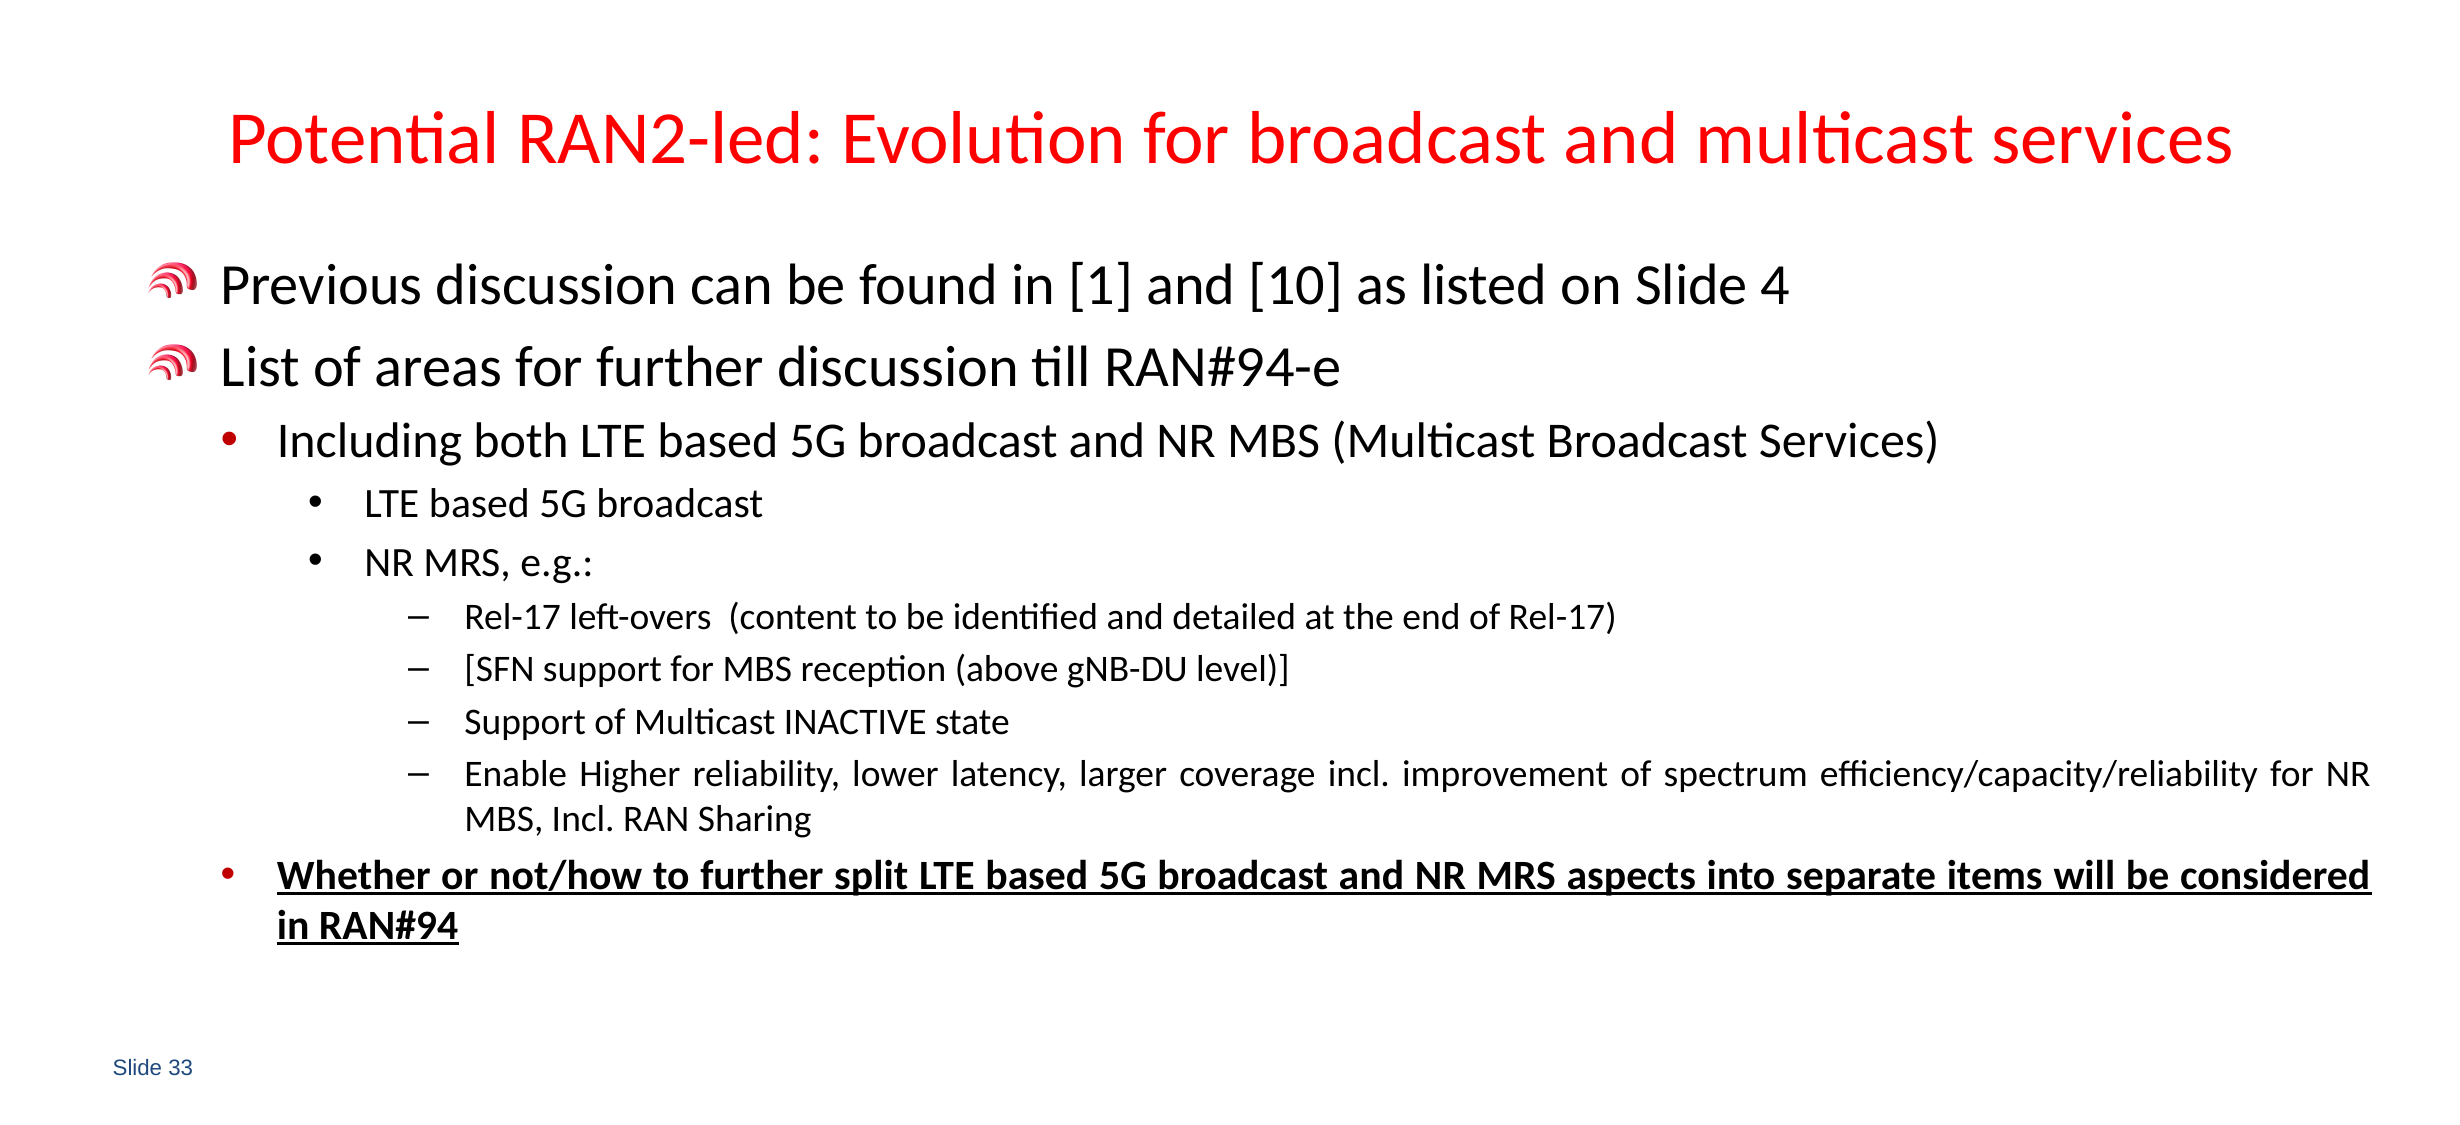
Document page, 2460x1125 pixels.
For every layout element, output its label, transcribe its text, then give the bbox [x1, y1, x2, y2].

picture [145, 260, 187, 302]
list Previous discussion can be found in [1] and [10] as listed on Slide 4 List of areas for further discussion till RAN#94-e Including both LTE based 5G broadcast and NR MBS (Multicast Broadcast Services) LTE based 5G broadcast NR MRS, e.g.: Rel-17 left-overs (content to be identified and detailed at the end of Rel-17) [SFN support for MBS reception (above gNB-DU level)] Support of Multicast INACTIVE state Enable Higher reliability, lower latency, larger coverage incl. improvement of spectrum efficiency/capacity/reliability for NR MBS, Incl. RAN Sharing Whether or not/how to further split LTE based 5G broadcast and NR MRS aspects into separate items will be considered in RAN#94 [130, 238, 2388, 1031]
title Potential RAN2-led: Evolution for broadcast and multicast services [130, 40, 2334, 228]
picture [145, 342, 187, 384]
